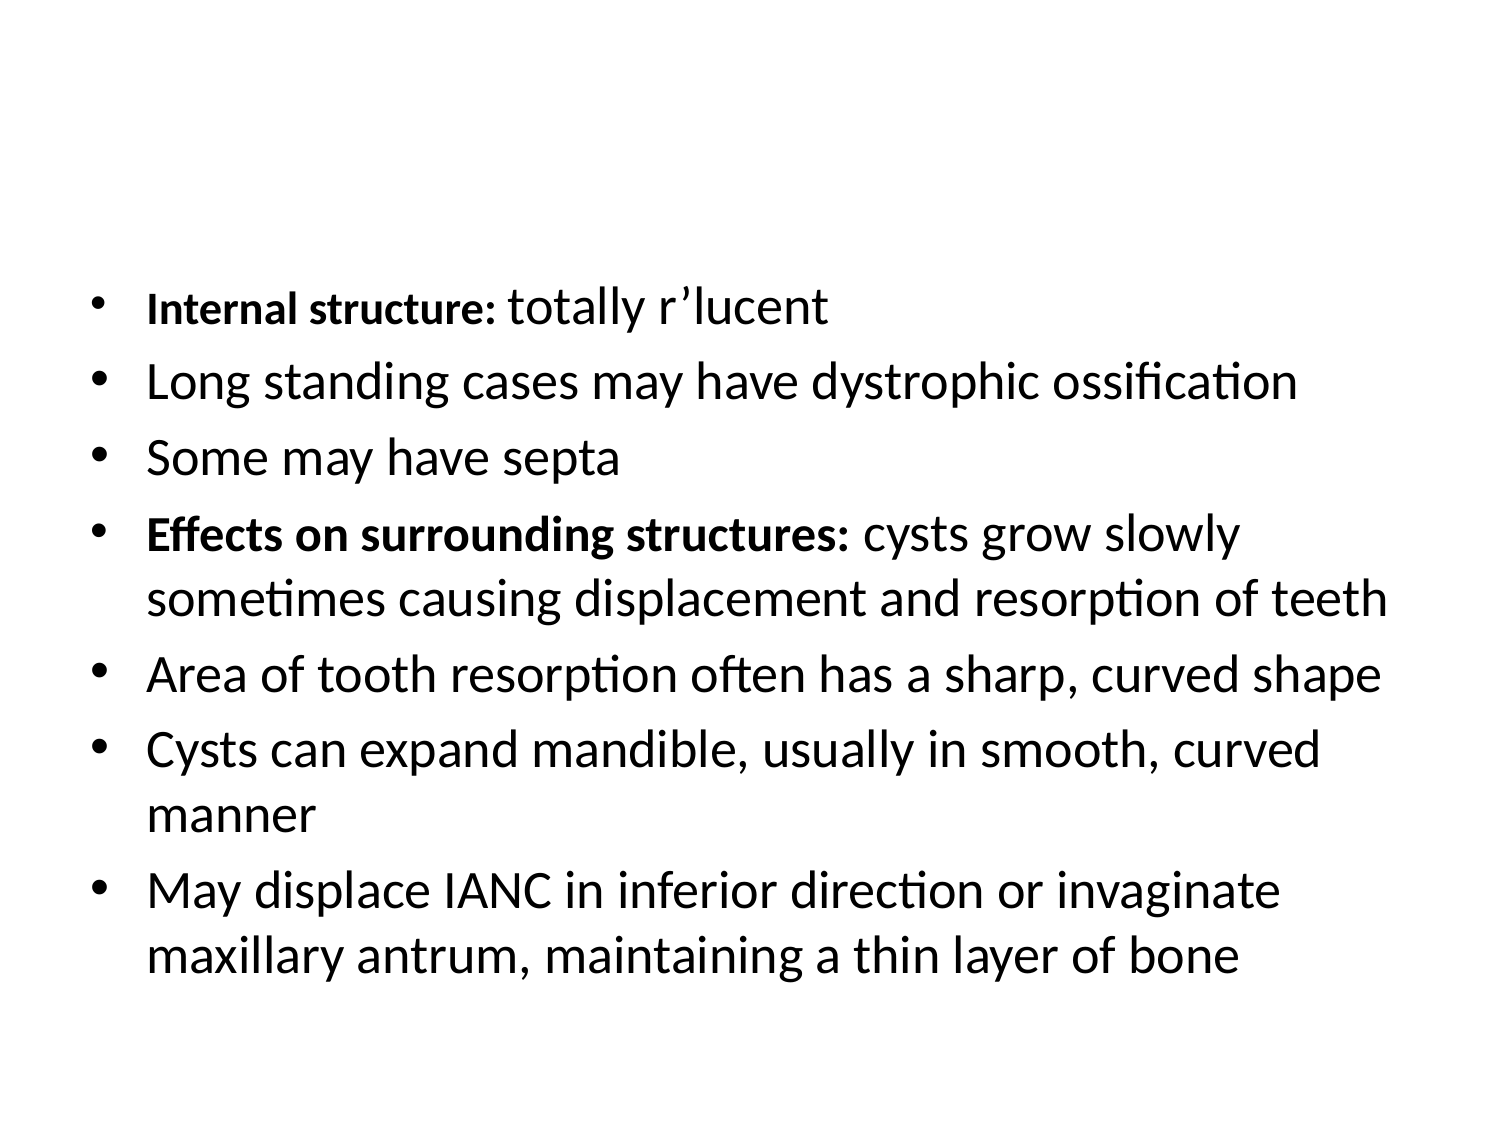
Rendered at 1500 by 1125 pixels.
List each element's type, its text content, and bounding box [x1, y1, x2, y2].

list Internal structure: totally r’lucent Long standing cases may have dystrophic ossification Some may have septa Effects on surrounding structures: cysts grow slowly sometimes causing displacement and resorption of teeth Area of tooth resorption often has a sharp, curved shape Cysts can expand mandible, usually in smooth, curved manner May displace IANC in inferior direction or invaginate maxillary antrum, maintaining a thin layer of bone [75, 262, 1425, 1005]
